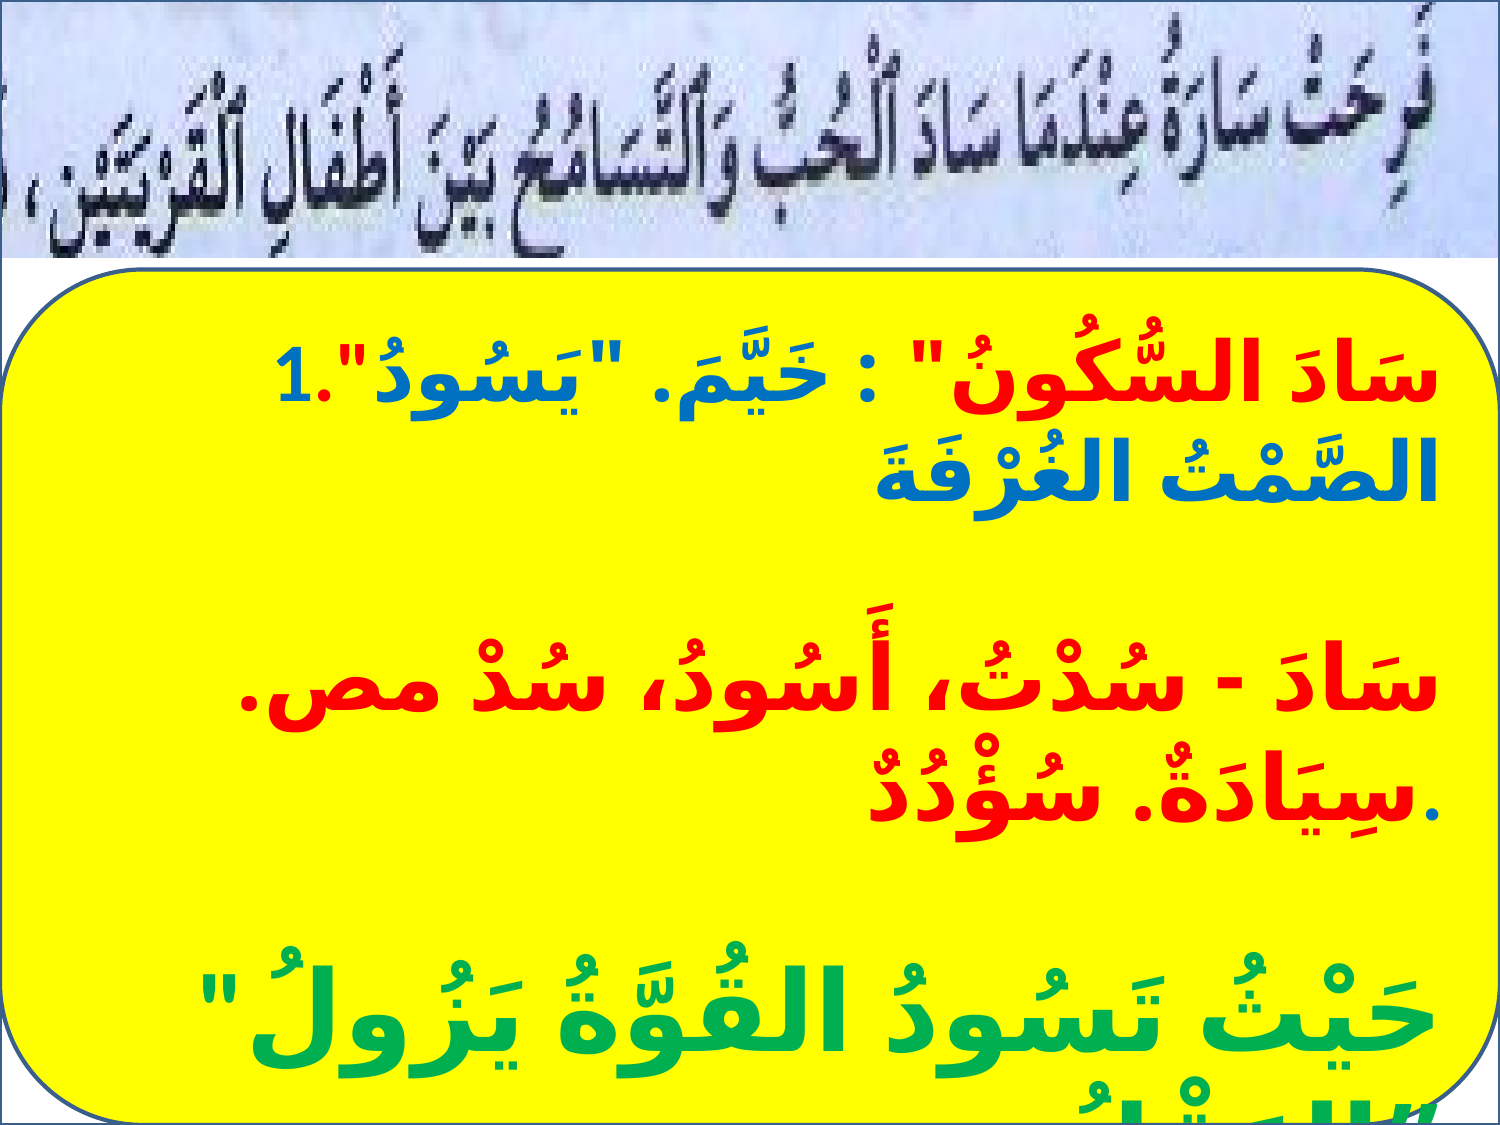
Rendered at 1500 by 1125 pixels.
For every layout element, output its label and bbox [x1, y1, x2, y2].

text_box [0, 265, 1500, 1125]
picture [0, 0, 1500, 258]
